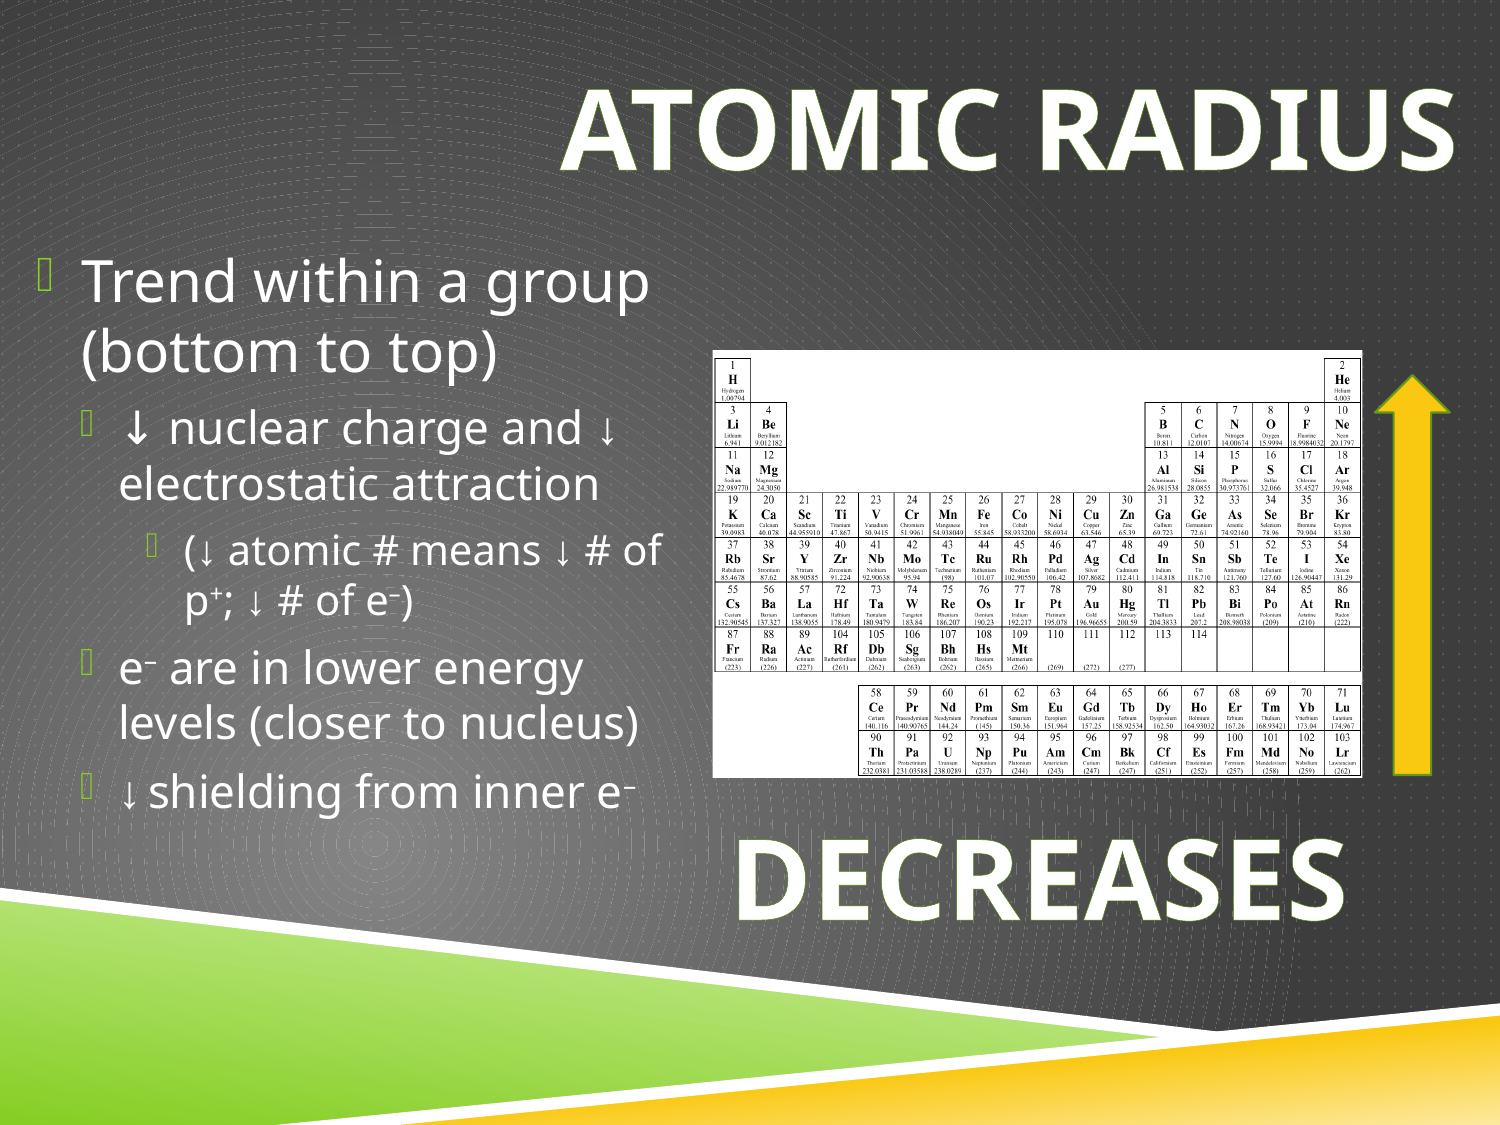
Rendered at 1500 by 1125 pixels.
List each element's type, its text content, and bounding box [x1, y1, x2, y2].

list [712, 349, 1363, 779]
text_box ATOMIC RADIUS [544, 49, 1474, 200]
text_box [1373, 374, 1451, 777]
list Trend within a group (bottom to top) ↓ nuclear charge and ↓ electrostatic attraction (↓ atomic # means ↓ # of p+; ↓ # of e–) e– are in lower energy levels (closer to nucleus) ↓ shielding from inner e– [24, 237, 675, 875]
text_box DECREASES [713, 799, 1364, 950]
